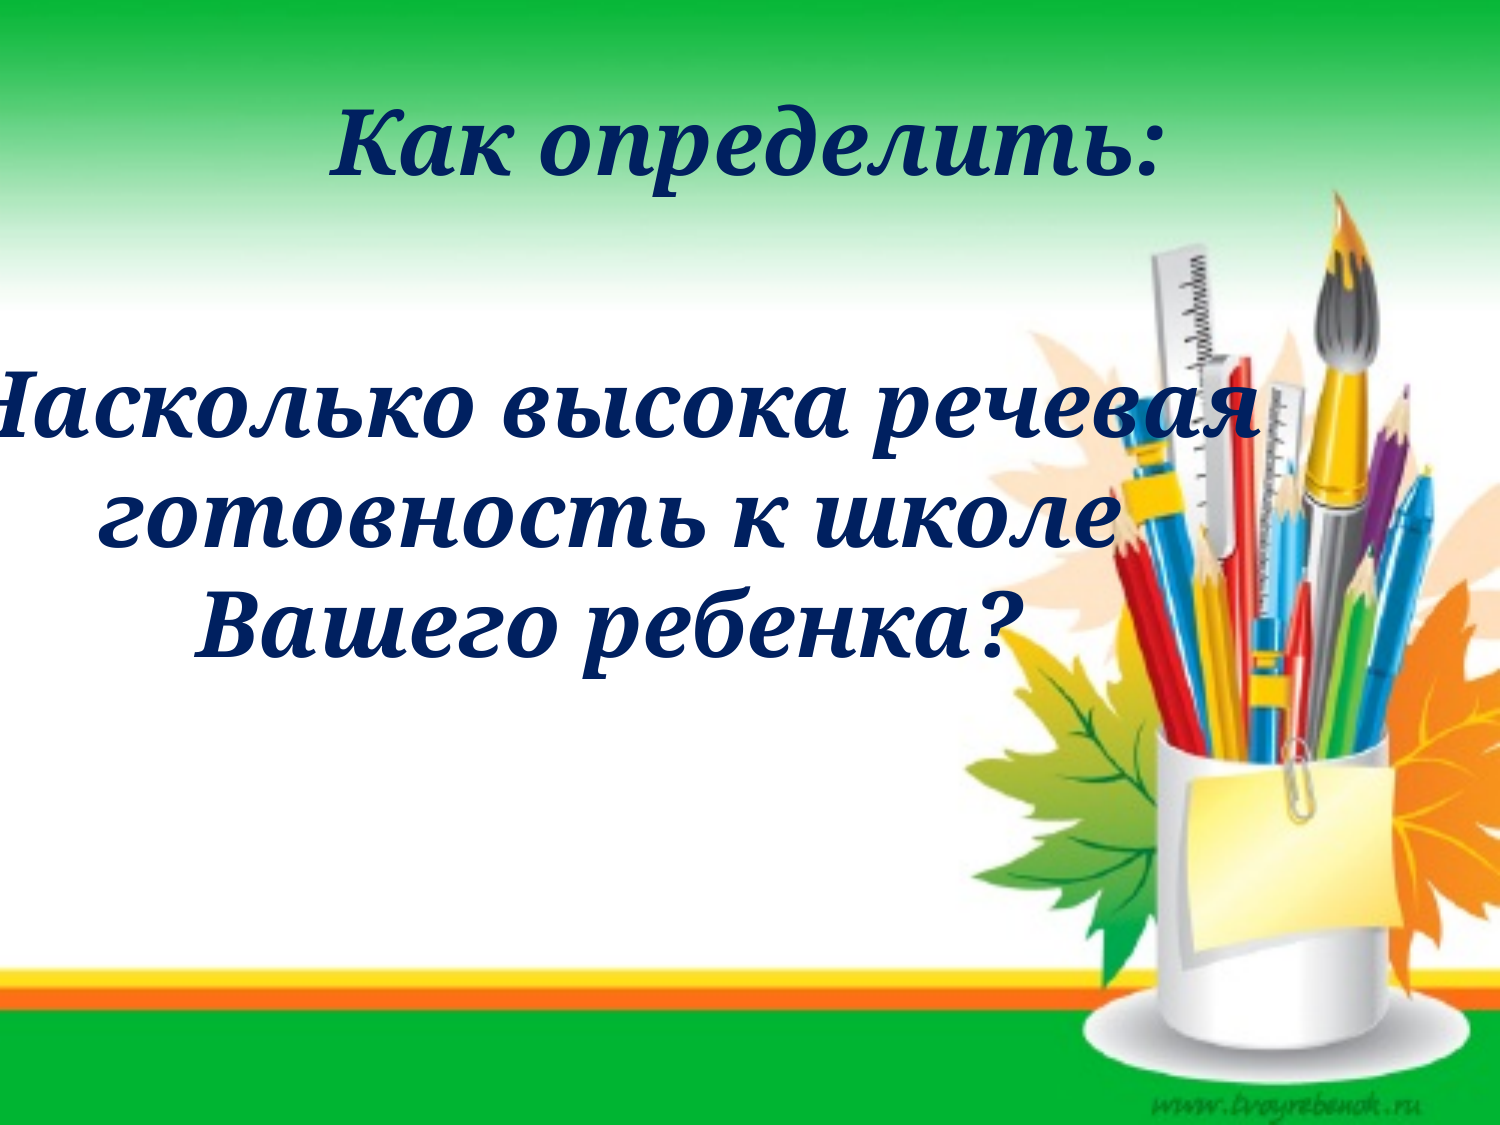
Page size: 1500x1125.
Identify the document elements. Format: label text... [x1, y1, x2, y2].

list Насколько высока речевая готовность к школе Вашего ребенка? [0, 338, 1285, 1081]
picture [0, 0, 1500, 1125]
title Как определить: [75, 45, 1425, 233]
